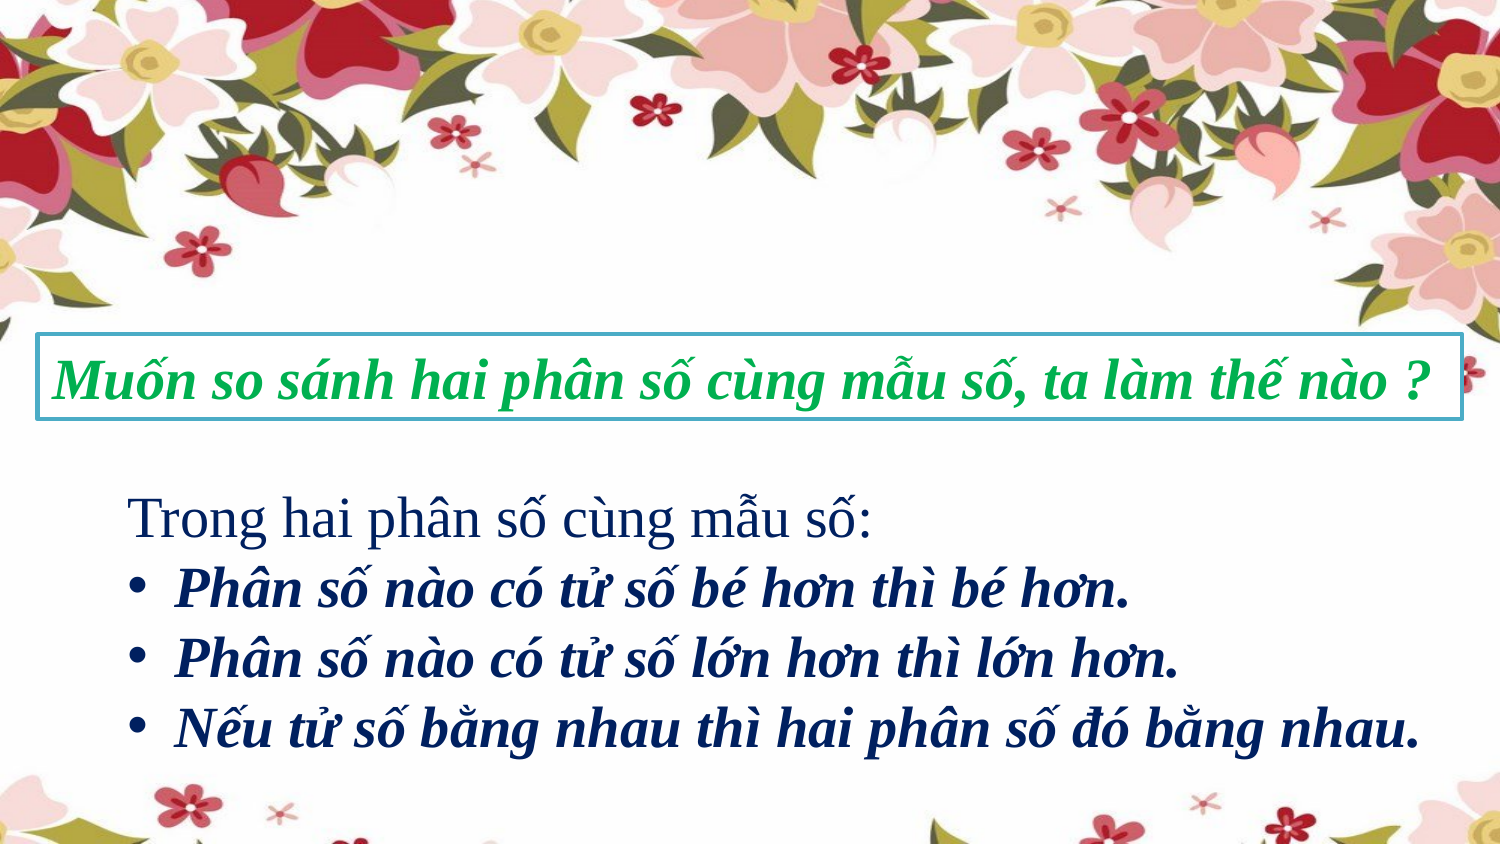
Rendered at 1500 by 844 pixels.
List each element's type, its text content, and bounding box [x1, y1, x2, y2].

text_box Muốn so sánh hai phân số cùng mẫu số, ta làm thế nào ? [35, 332, 1464, 421]
picture [0, 0, 1500, 844]
text_box Trong hai phân số cùng mẫu số: Phân số nào có tử số bé hơn thì bé hơn. Phân số nào có tử số lớn hơn thì lớn hơn. Nếu tử số bằng nhau thì hai phân số đó bằng nhau. [112, 471, 1500, 767]
